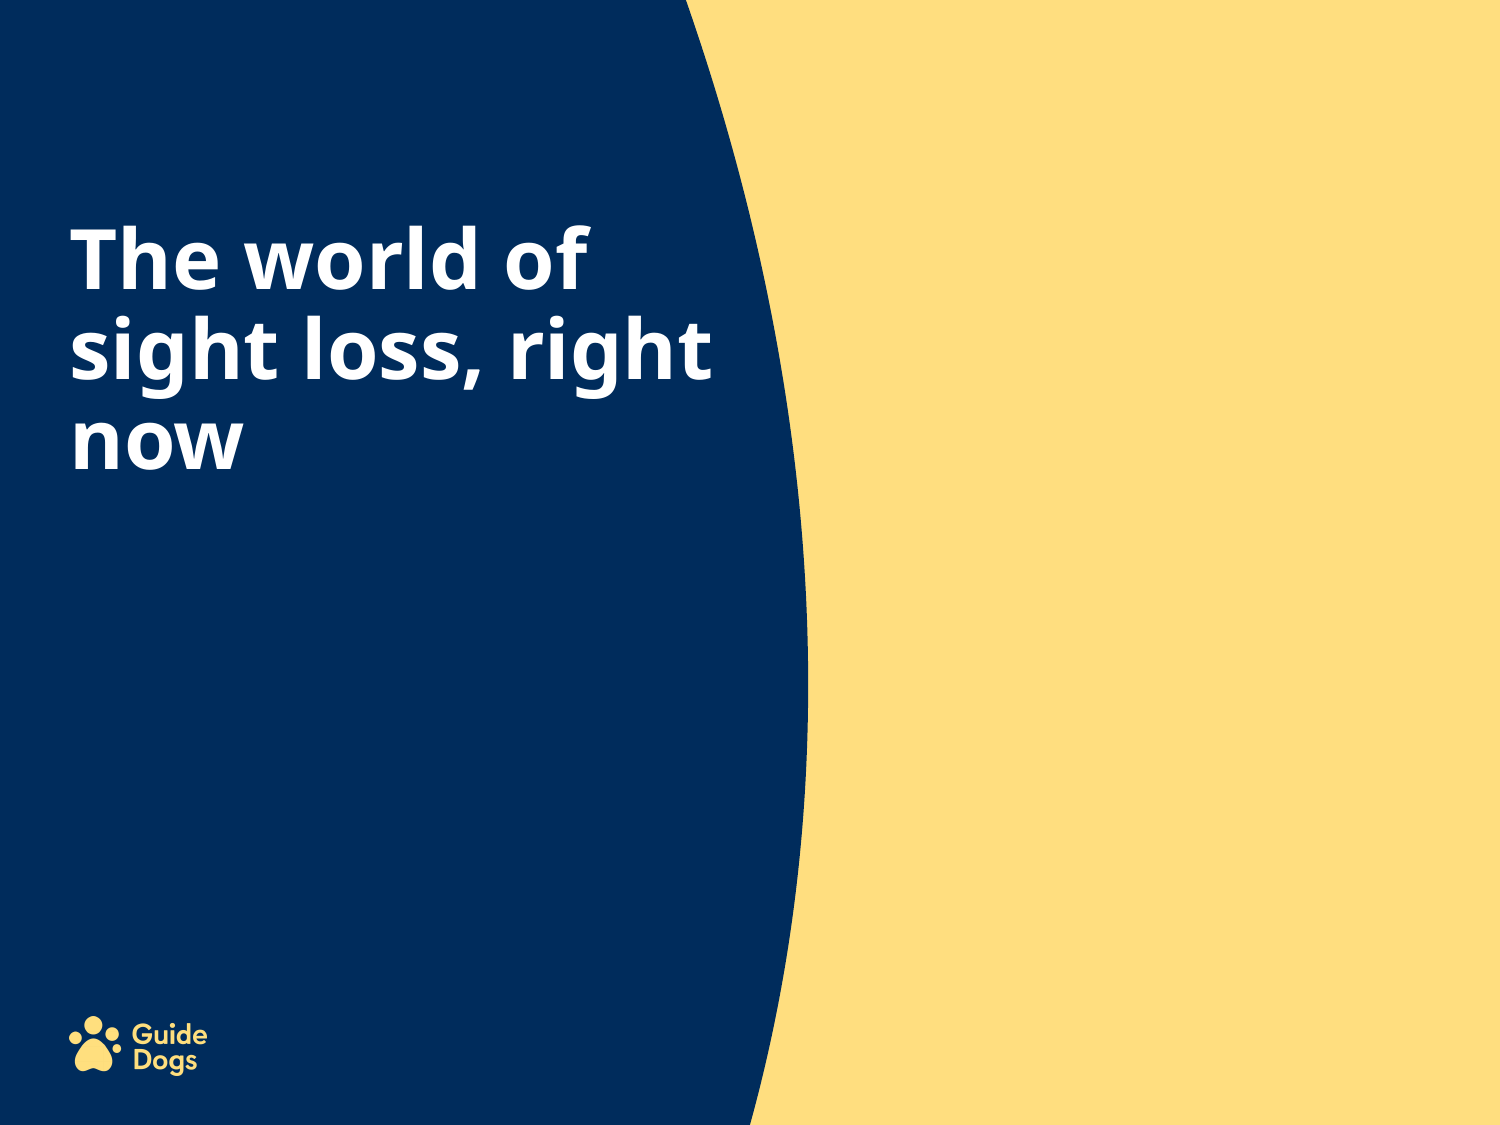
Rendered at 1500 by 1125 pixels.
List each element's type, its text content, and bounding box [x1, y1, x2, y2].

list The world of sight loss, right now [69, 217, 750, 968]
picture [69, 1016, 207, 1076]
